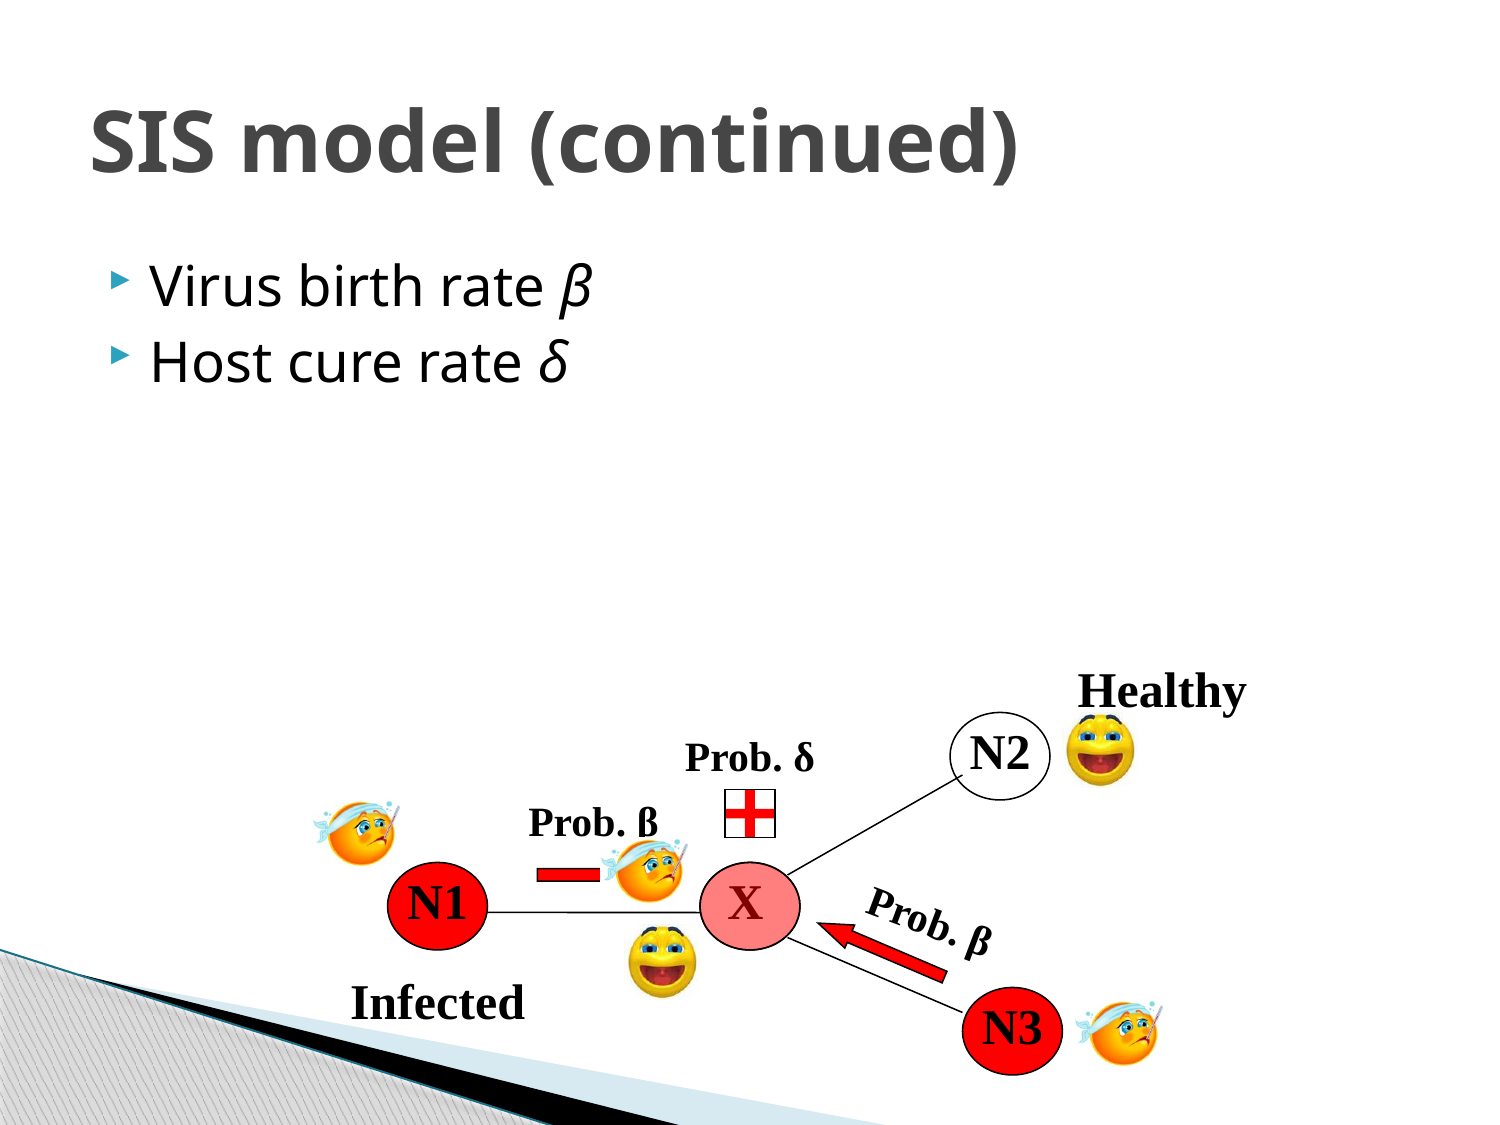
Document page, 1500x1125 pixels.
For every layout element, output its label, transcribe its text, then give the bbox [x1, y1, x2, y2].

picture [599, 837, 690, 905]
text_box Healthy [1025, 649, 1300, 725]
picture [624, 924, 701, 1001]
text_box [649, 722, 851, 838]
picture [1062, 712, 1138, 788]
list Virus birth rate β Host cure rate δ [74, 242, 1426, 986]
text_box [487, 787, 1038, 963]
text_box N3 [962, 987, 1063, 1063]
text_box [978, 1063, 1047, 1075]
title SIS model (continued) [75, 45, 1425, 233]
text_box [403, 938, 472, 950]
text_box N2 [950, 712, 1050, 788]
text_box N1 [387, 862, 481, 938]
text_box Infected [312, 962, 563, 1038]
picture [312, 799, 403, 868]
picture [1074, 999, 1165, 1068]
